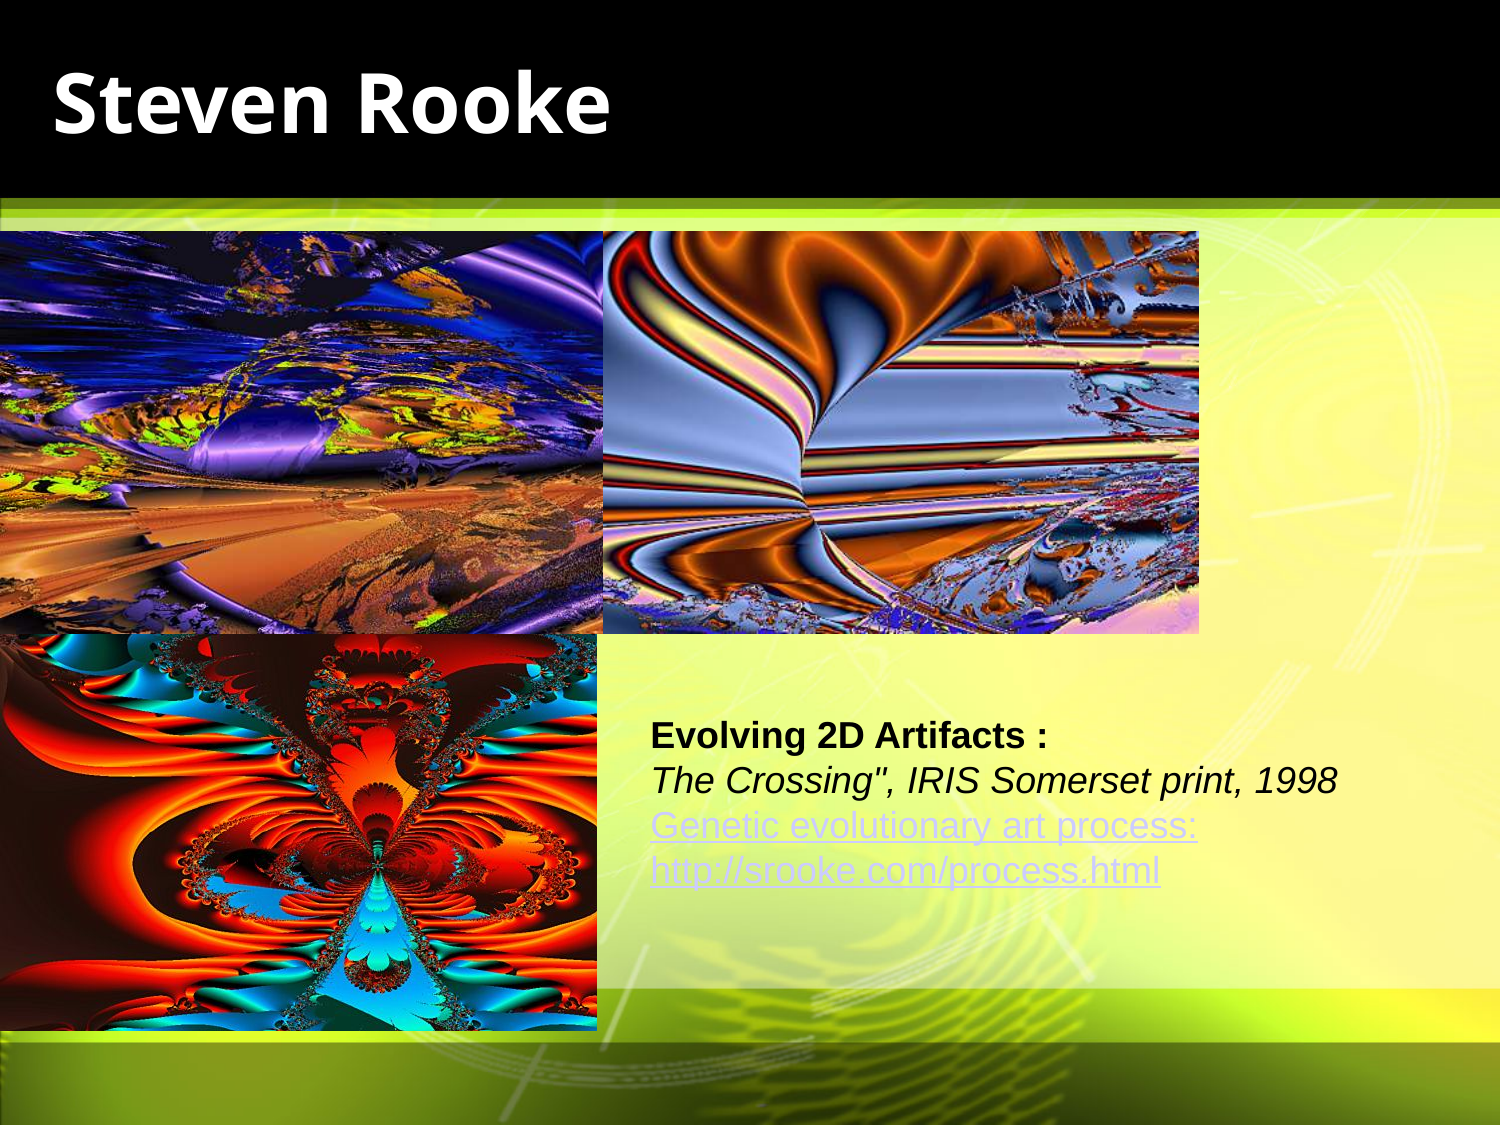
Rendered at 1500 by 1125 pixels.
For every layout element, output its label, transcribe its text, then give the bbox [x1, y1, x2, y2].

title Steven Rooke [37, 37, 1276, 163]
text_box Evolving 2D Artifacts : The Crossing", IRIS Somerset print, 1998 Genetic evolutionary art process: http://srooke.com/process.html [635, 704, 1354, 899]
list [0, 642, 597, 1032]
picture [0, 0, 1500, 1125]
